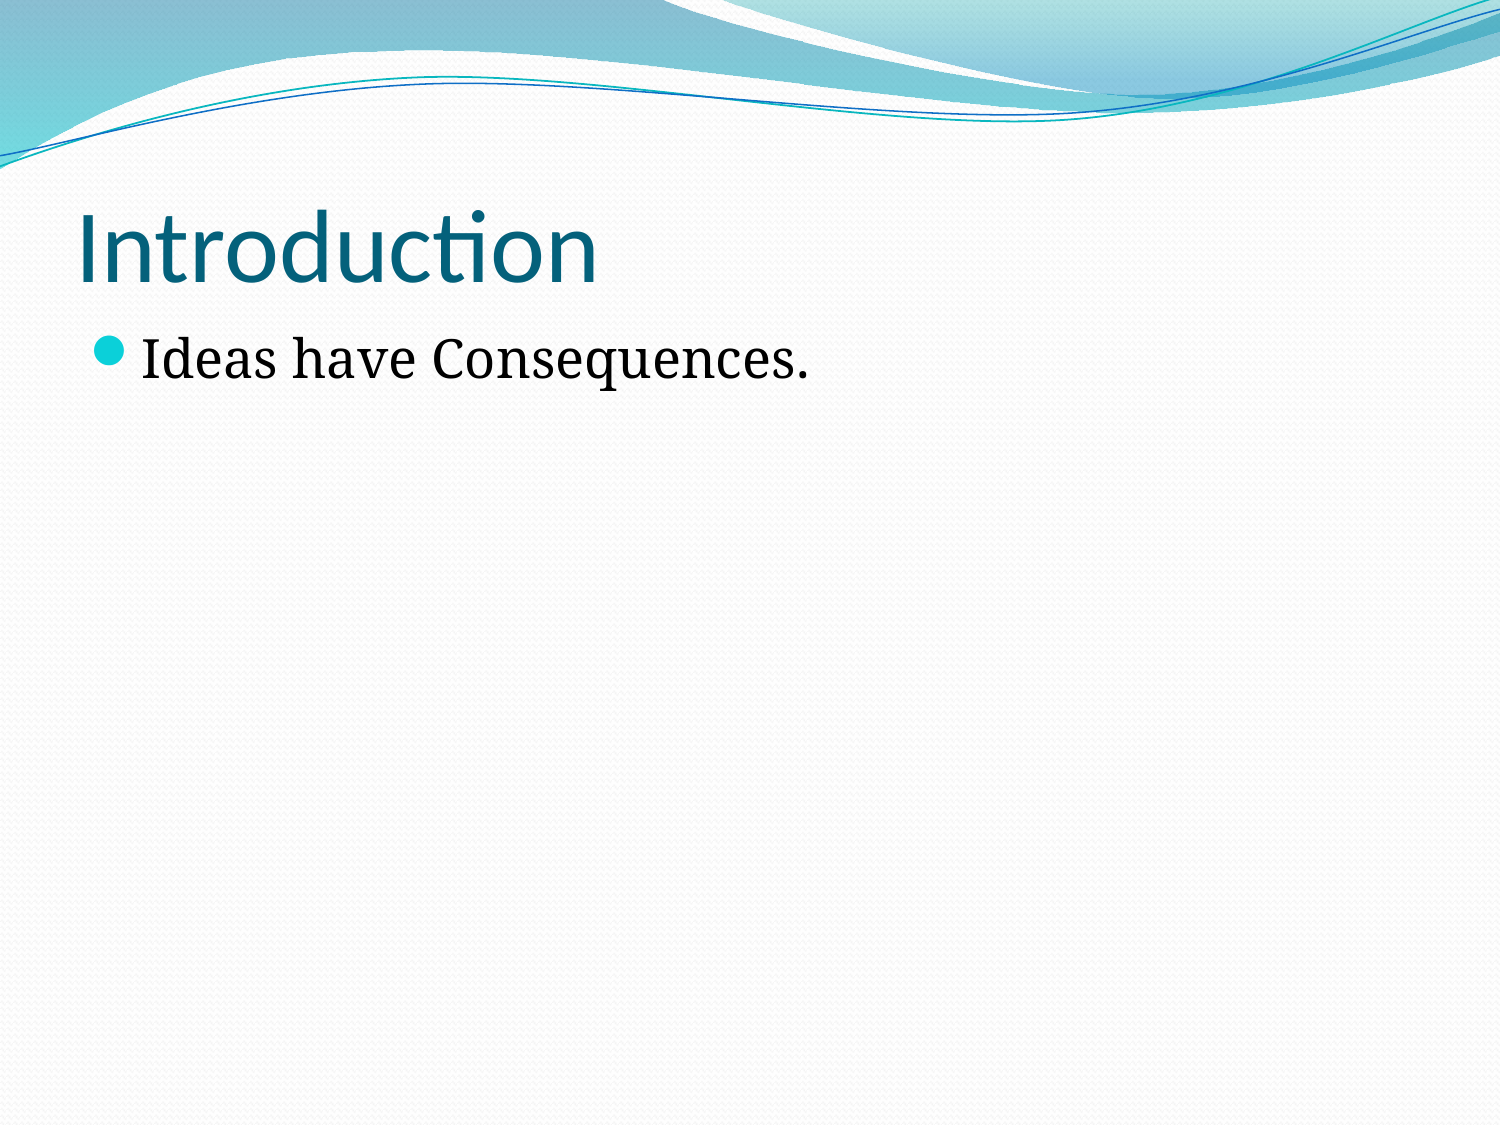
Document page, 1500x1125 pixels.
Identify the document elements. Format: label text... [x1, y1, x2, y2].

list Ideas have Consequences. [75, 317, 1425, 1038]
title Introduction [75, 115, 1425, 303]
